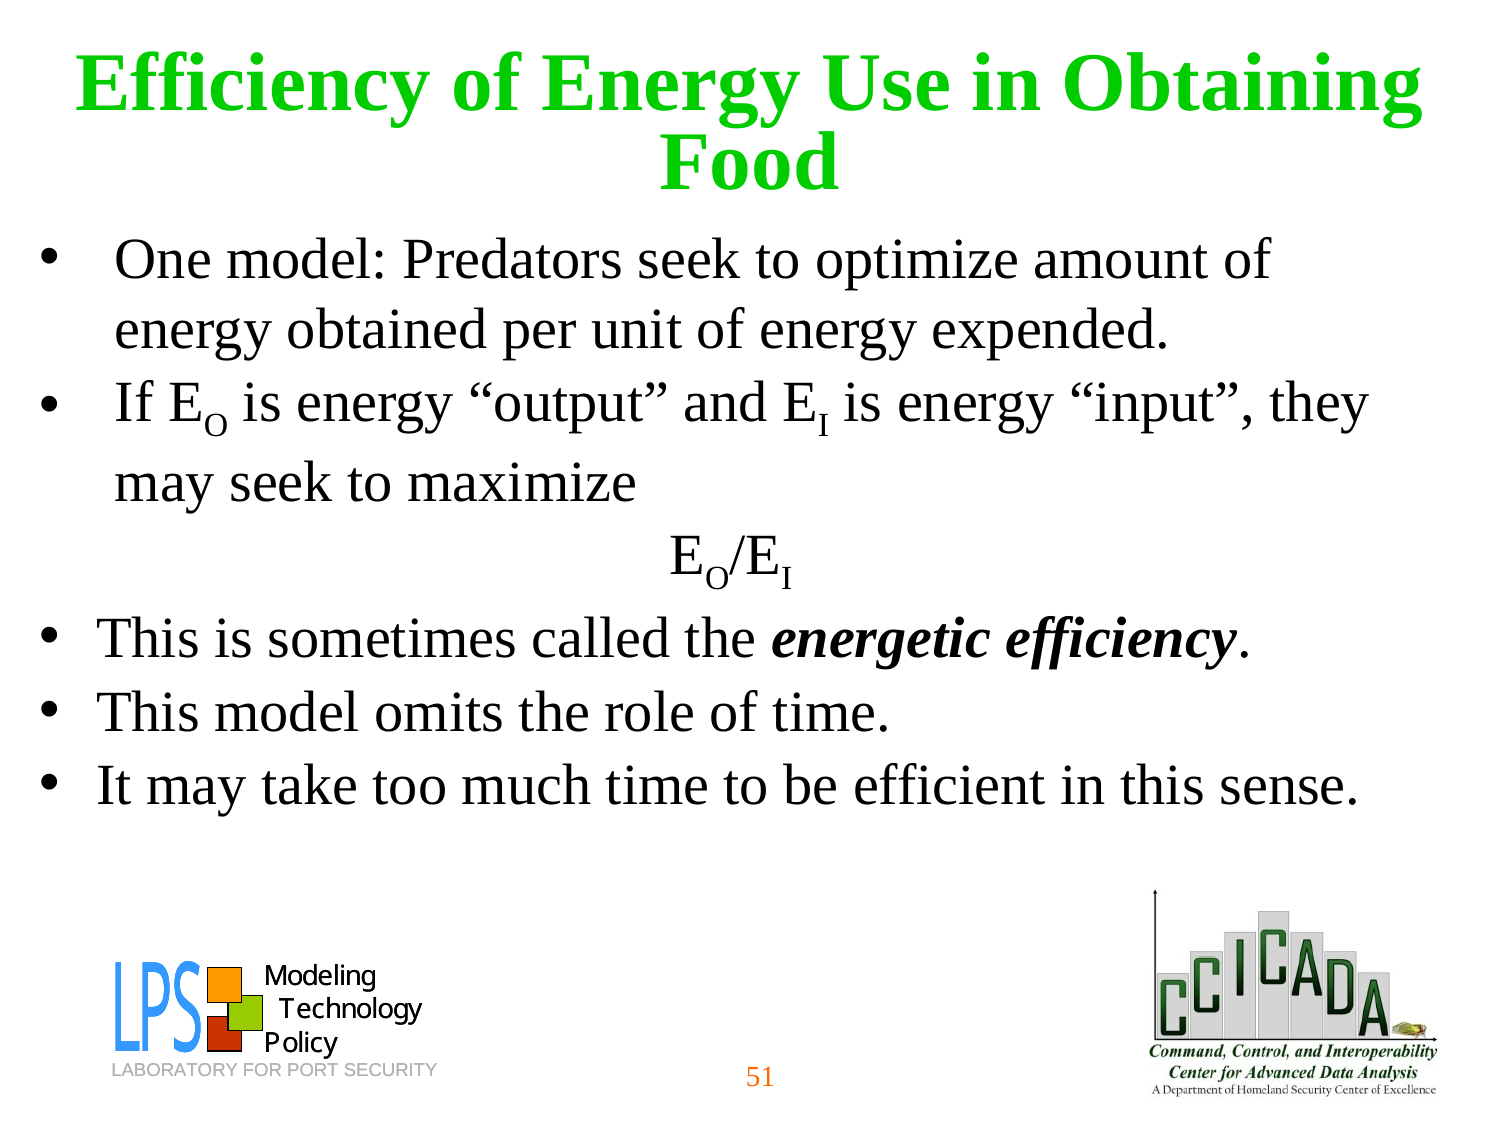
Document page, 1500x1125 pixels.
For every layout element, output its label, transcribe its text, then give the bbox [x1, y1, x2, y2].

picture [1149, 1070, 1438, 1100]
list One model: Predators seek to optimize amount of energy obtained per unit of energy expended. If EO is energy “output” and EI is energy “input”, they may seek to maximize EO/EI This is sometimes called the energetic efficiency. This model omits the role of time. It may take too much time to be efficient in this sense. [24, 212, 1438, 1070]
picture [99, 925, 460, 1088]
title Efficiency of Energy Use in Obtaining Food [0, 62, 1500, 190]
